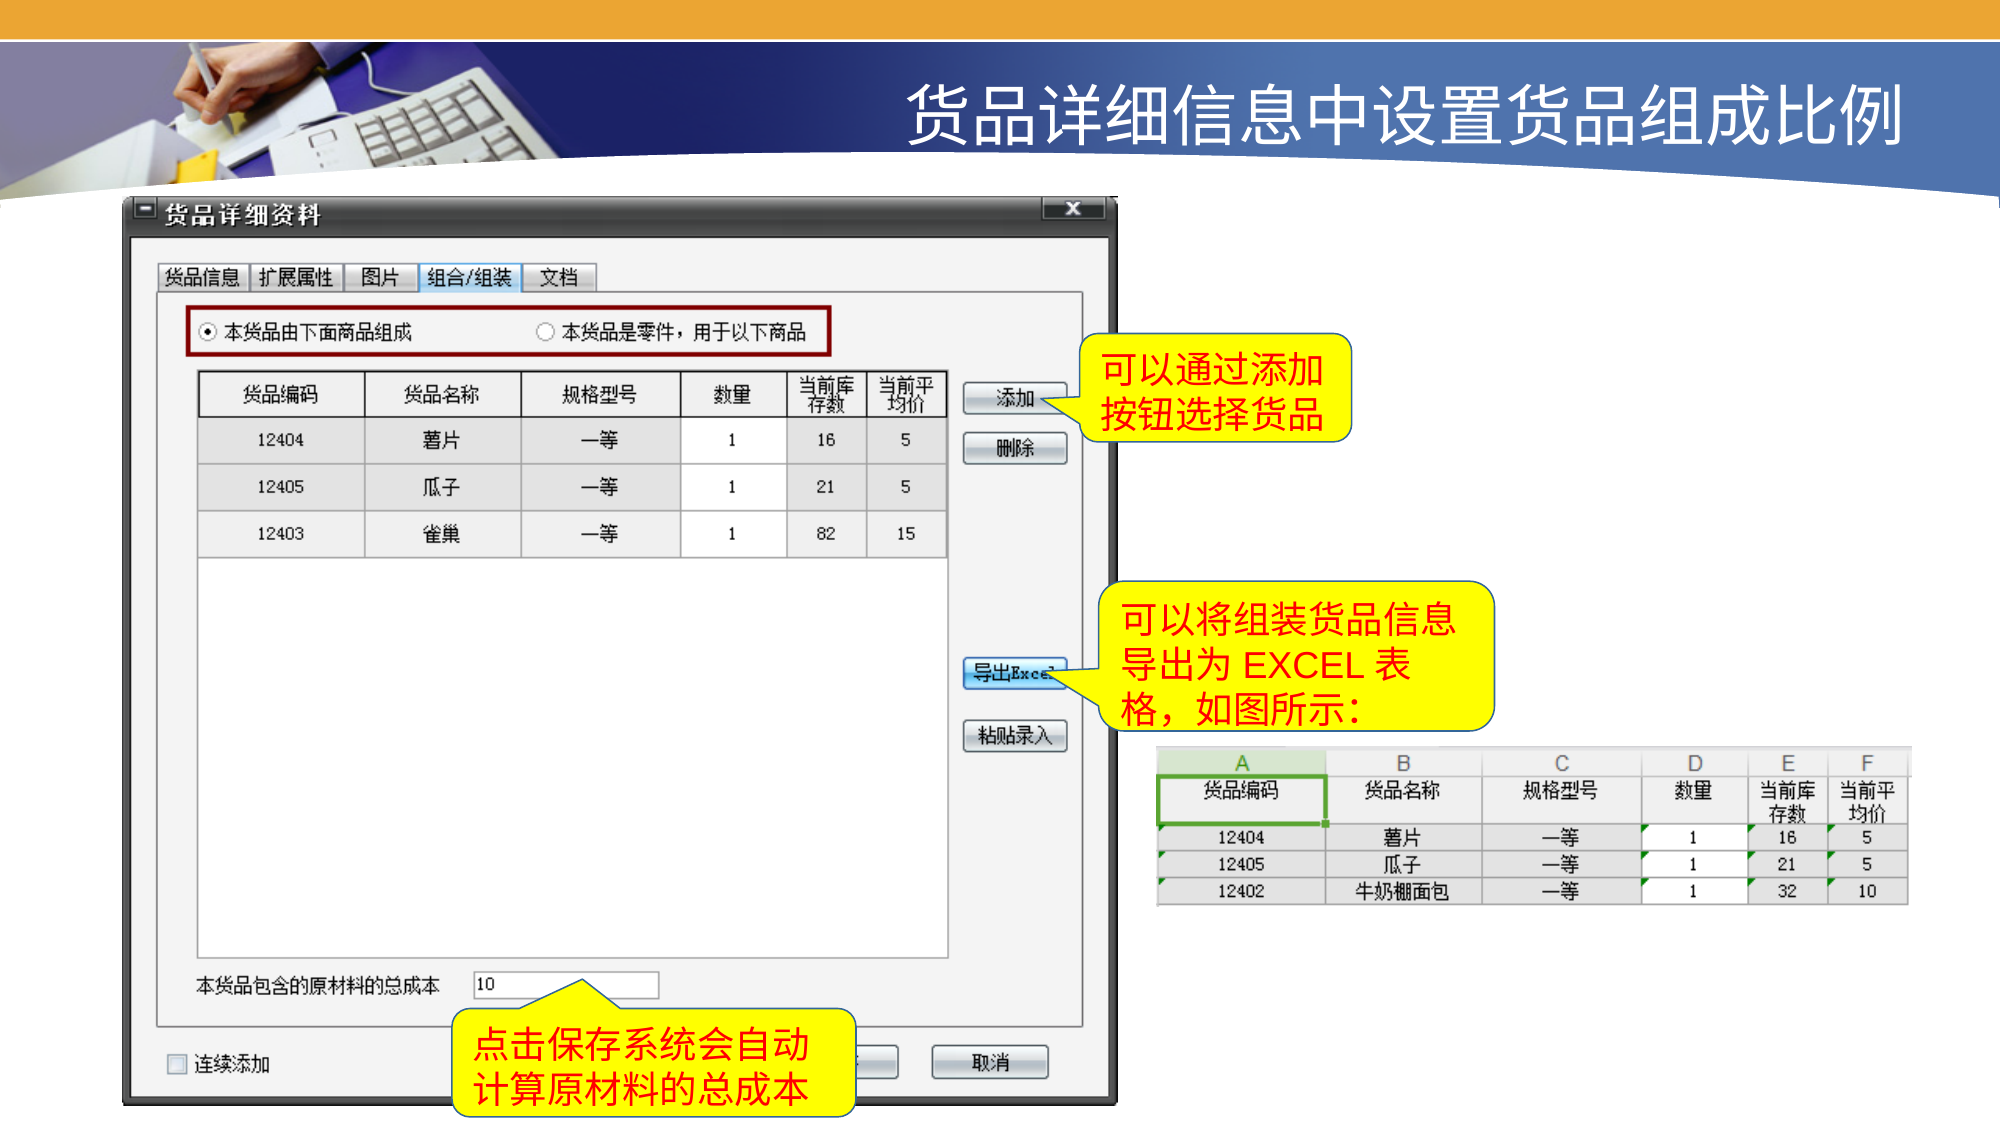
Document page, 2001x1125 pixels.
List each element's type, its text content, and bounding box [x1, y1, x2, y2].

title 货品详细信息中设置货品组成比例 [553, 63, 1921, 164]
picture [0, 42, 2000, 204]
text_box 可以将组装货品信息导出为EXCEL表格，如图所示： [1121, 581, 1495, 731]
picture [1156, 746, 1912, 907]
text_box 可以通过添加按钮选择货品 [1121, 333, 1352, 442]
text_box 点击保存系统会自动计算原材料的总成本 [459, 1113, 849, 1117]
picture [121, 196, 1118, 1106]
